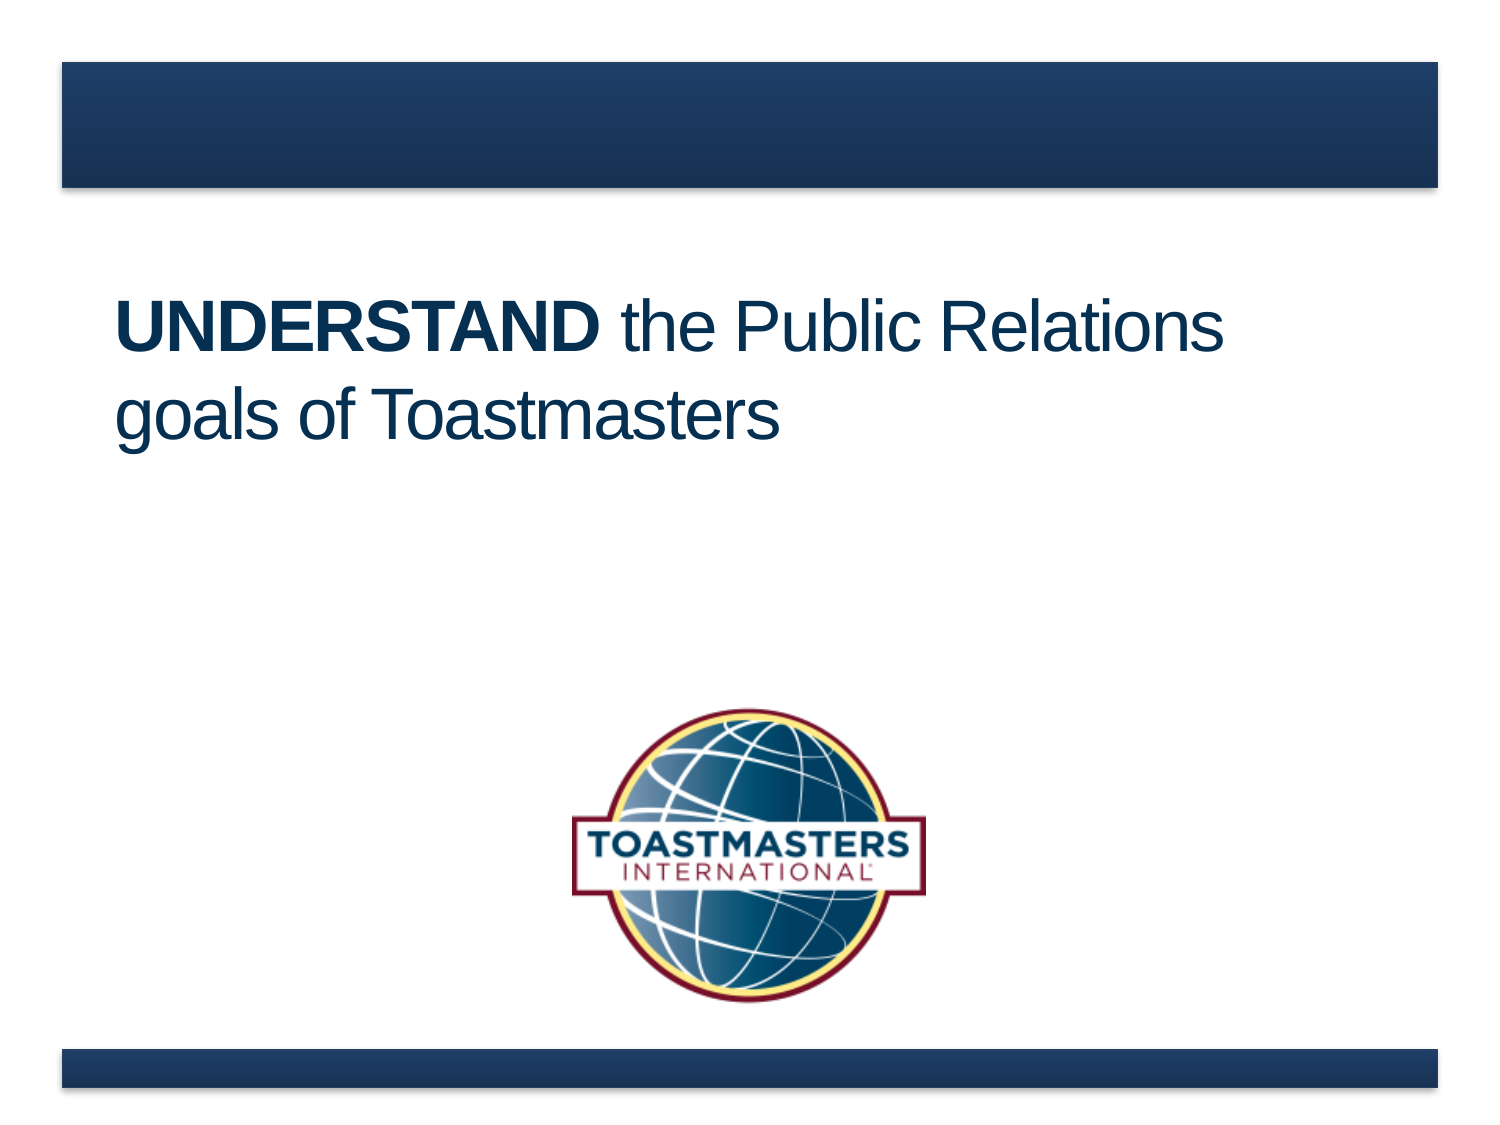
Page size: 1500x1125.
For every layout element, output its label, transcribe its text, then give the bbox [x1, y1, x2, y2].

picture [572, 697, 926, 1013]
title UNDERSTAND the Public Relations goals of Toastmasters [99, 271, 1375, 513]
